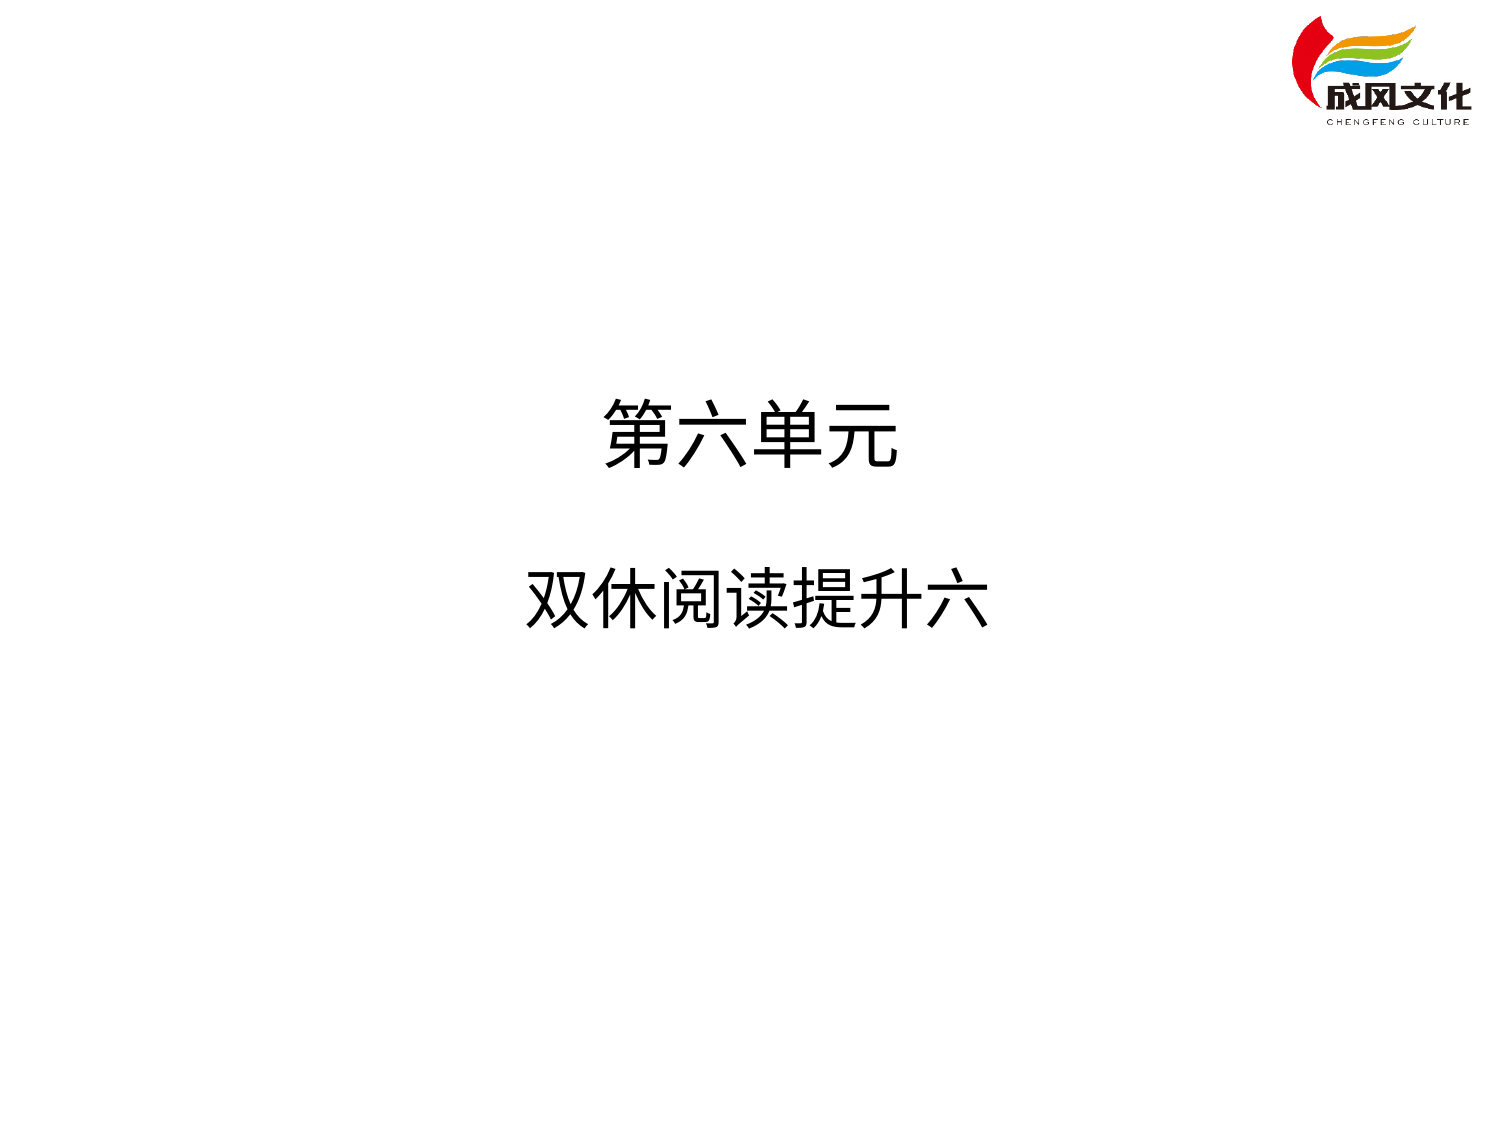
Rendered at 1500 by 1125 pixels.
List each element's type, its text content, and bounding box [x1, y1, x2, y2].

text_box 第六单元 [259, 379, 1240, 485]
picture [1281, 0, 1489, 136]
text_box 双休阅读提升六 [273, 549, 1243, 644]
